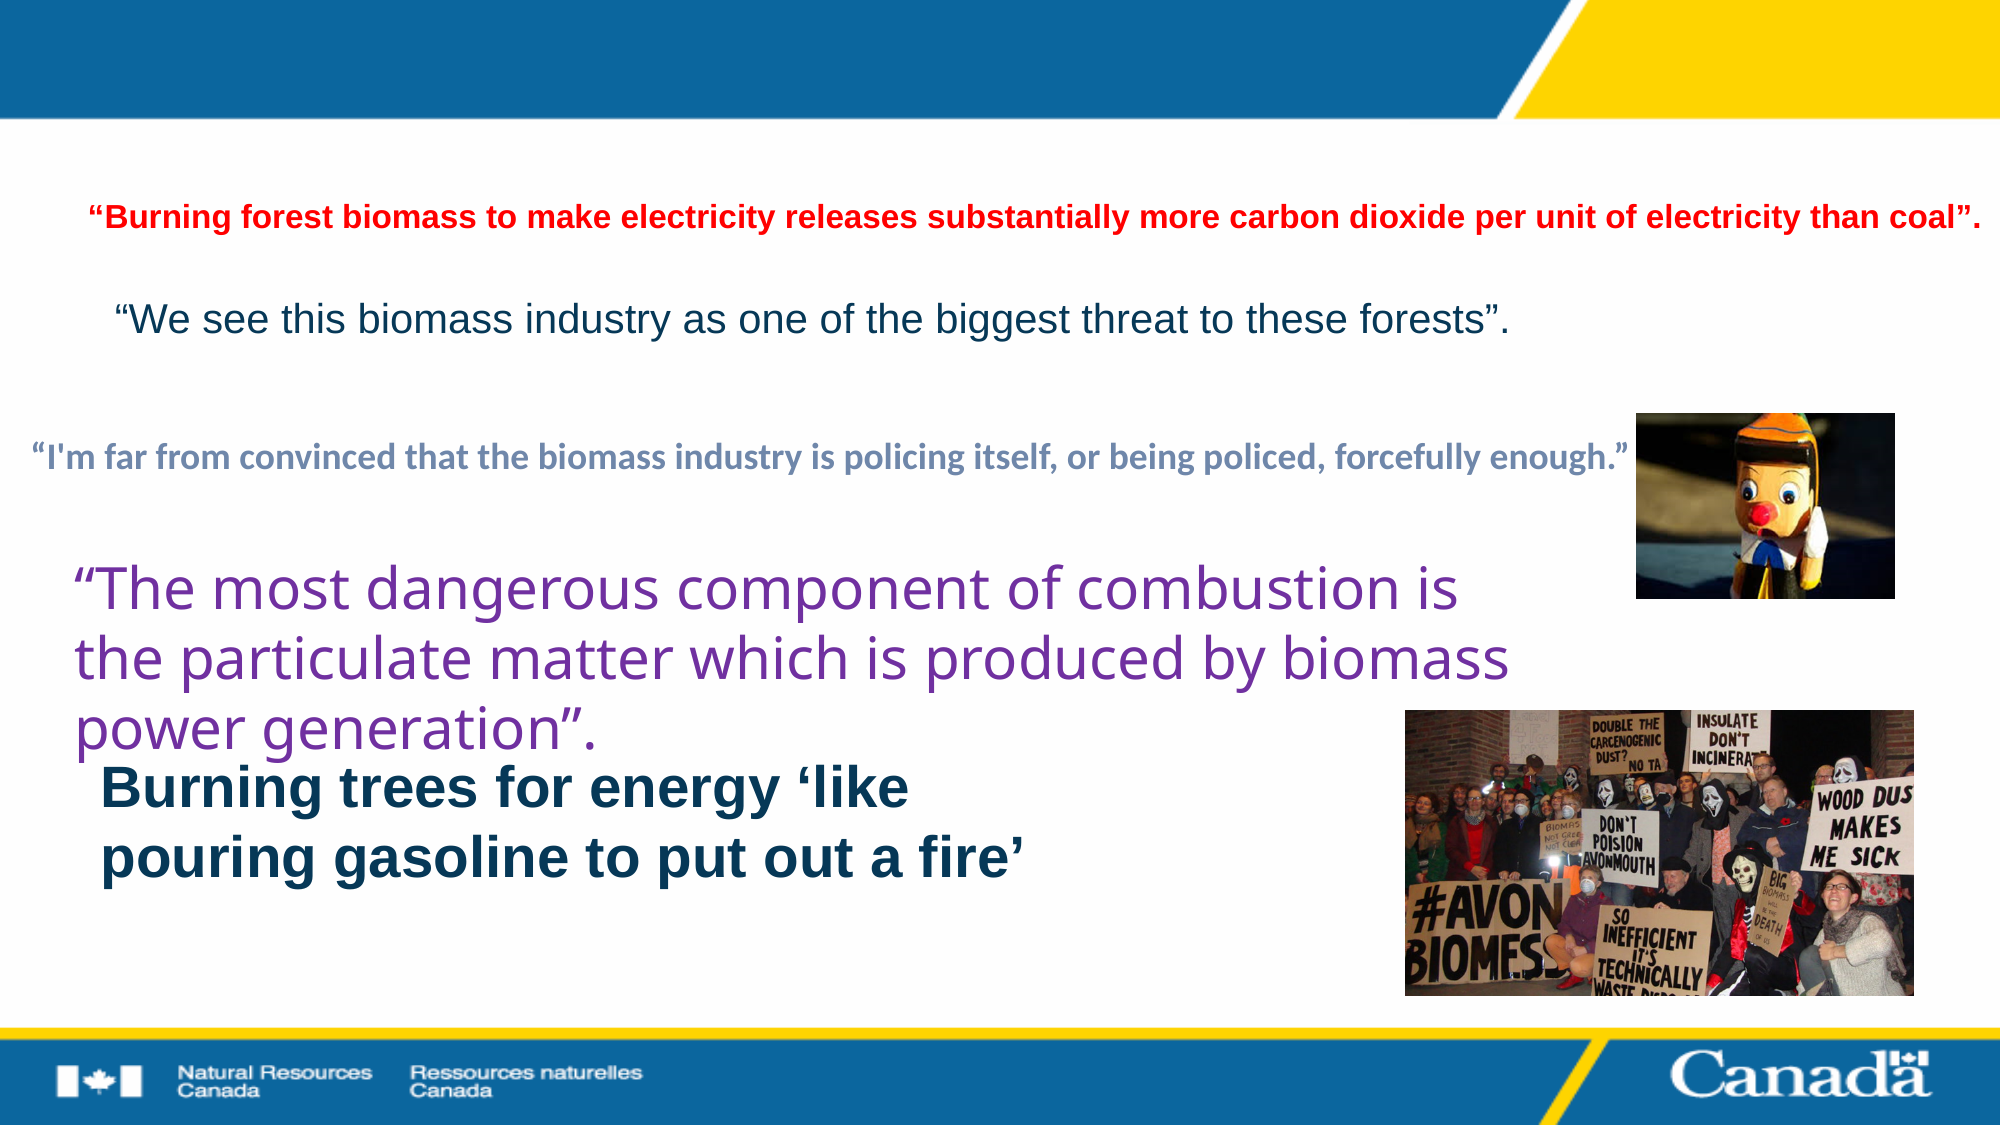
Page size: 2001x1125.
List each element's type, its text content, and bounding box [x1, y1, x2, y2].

text_box “Burning forest biomass to make electricity releases substantially more carbon dioxide per unit of electricity than coal”. [72, 187, 2000, 243]
text_box “We see this biomass industry as one of the biggest threat to these forests”. [99, 284, 1591, 350]
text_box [22, 431, 1640, 665]
text_box “The most dangerous component of combustion is the particulate matter which is produced by biomass power generation”. [59, 675, 1526, 769]
text_box Burning trees for energy ‘like pouring gasoline to put out a fire’ [86, 769, 1087, 897]
picture [0, 0, 2000, 1125]
